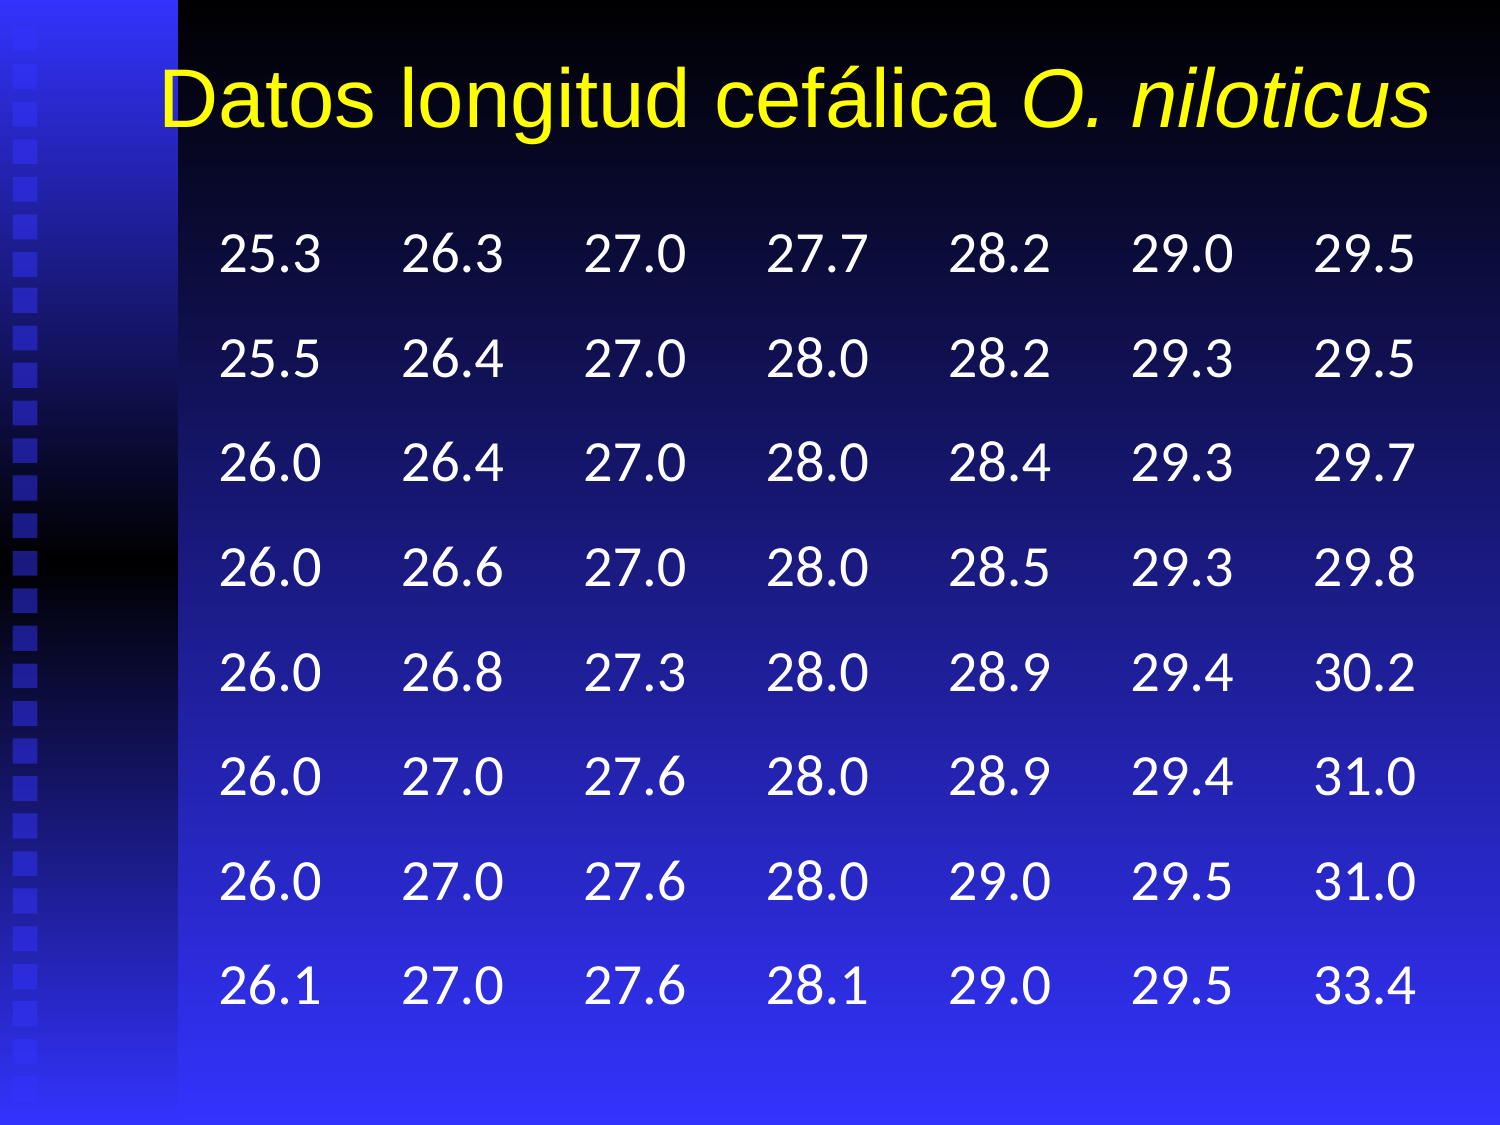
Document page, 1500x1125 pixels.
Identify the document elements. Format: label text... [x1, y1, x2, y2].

table_cell 29.5 [1053, 810, 1235, 915]
table_cell 31.0 [1235, 705, 1418, 810]
table_cell 29.3 [1053, 496, 1235, 601]
table_cell 26.1 [141, 915, 323, 1019]
table_cell 29.7 [1235, 392, 1418, 496]
table_cell 29.5 [1053, 915, 1235, 1019]
table_cell 28.9 [870, 601, 1053, 705]
table_cell 28.9 [870, 705, 1053, 810]
table_cell 28.1 [688, 915, 870, 1019]
table_cell 26.0 [141, 810, 323, 915]
table_cell 26.4 [323, 287, 505, 392]
table_cell 27.3 [505, 601, 688, 705]
table_cell 30.2 [1235, 601, 1418, 705]
table_cell 27.0 [505, 392, 688, 496]
table_cell 25.5 [141, 287, 323, 392]
table_header 28.2 [870, 187, 1053, 287]
table_header 25.3 [141, 187, 323, 287]
table_cell 27.0 [323, 810, 505, 915]
table_header 27.7 [688, 187, 870, 287]
table_cell 26.8 [323, 601, 505, 705]
table_cell 29.4 [1053, 705, 1235, 810]
table_cell 28.5 [870, 496, 1053, 601]
table_cell 27.6 [505, 915, 688, 1019]
table_cell 27.0 [505, 496, 688, 601]
table_cell 28.0 [688, 705, 870, 810]
table_header 27.0 [505, 187, 688, 287]
table_cell 29.3 [1053, 287, 1235, 392]
table_cell 28.4 [870, 392, 1053, 496]
table_cell 29.8 [1235, 496, 1418, 601]
title Datos longitud cefálica O. niloticus [128, 0, 1463, 188]
table_cell 27.0 [323, 915, 505, 1019]
table_cell 26.6 [323, 496, 505, 601]
table_cell 28.0 [688, 810, 870, 915]
table_header 26.3 [323, 187, 505, 287]
table_cell 28.0 [688, 601, 870, 705]
table_cell 29.0 [870, 915, 1053, 1019]
table_cell 26.0 [141, 496, 323, 601]
table_cell 26.0 [141, 392, 323, 496]
table_cell 27.6 [505, 810, 688, 915]
table_cell 29.4 [1053, 601, 1235, 705]
table_cell 26.0 [141, 601, 323, 705]
table_cell 26.0 [141, 705, 323, 810]
table_cell 27.0 [505, 287, 688, 392]
table_cell 29.5 [1235, 287, 1418, 392]
table_cell 29.0 [870, 810, 1053, 915]
table_cell 28.2 [870, 287, 1053, 392]
table_cell 27.0 [323, 705, 505, 810]
table_cell 27.6 [505, 705, 688, 810]
table_cell 28.0 [688, 287, 870, 392]
table_header 29.0 [1053, 187, 1235, 287]
table_cell 28.0 [688, 392, 870, 496]
table_cell 28.0 [688, 496, 870, 601]
table_cell 29.3 [1053, 392, 1235, 496]
table_cell 31.0 [1235, 810, 1418, 915]
table_header 29.5 [1235, 187, 1418, 287]
table_cell 26.4 [323, 392, 505, 496]
table_cell 33.4 [1235, 915, 1418, 1019]
